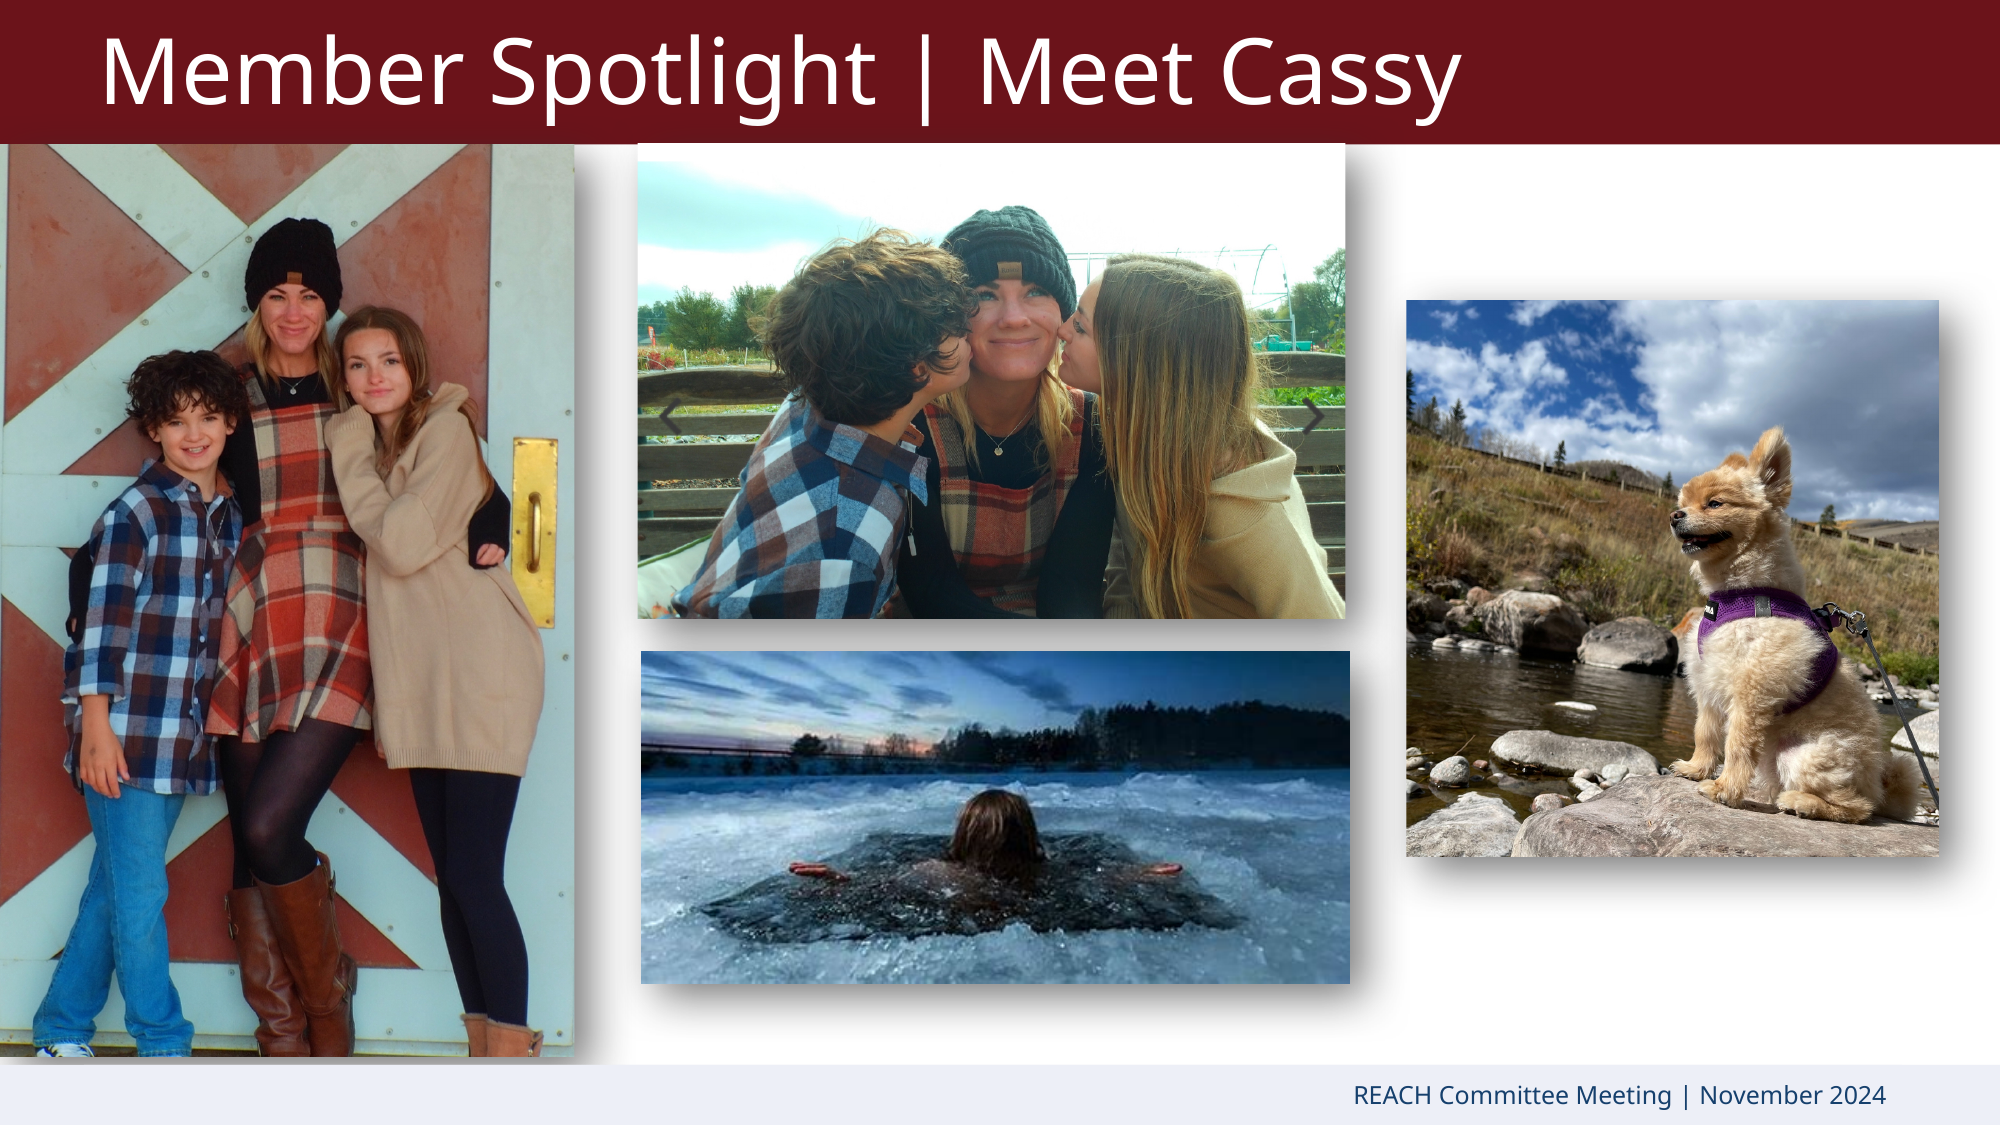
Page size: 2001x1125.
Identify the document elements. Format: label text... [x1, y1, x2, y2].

picture [1406, 300, 1939, 857]
text_box Member Spotlight | Meet Cassy [83, 17, 1907, 127]
picture [0, 144, 575, 1057]
picture [637, 143, 1346, 619]
picture [641, 651, 1350, 984]
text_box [0, 1064, 2000, 1125]
text_box [0, 0, 2000, 145]
